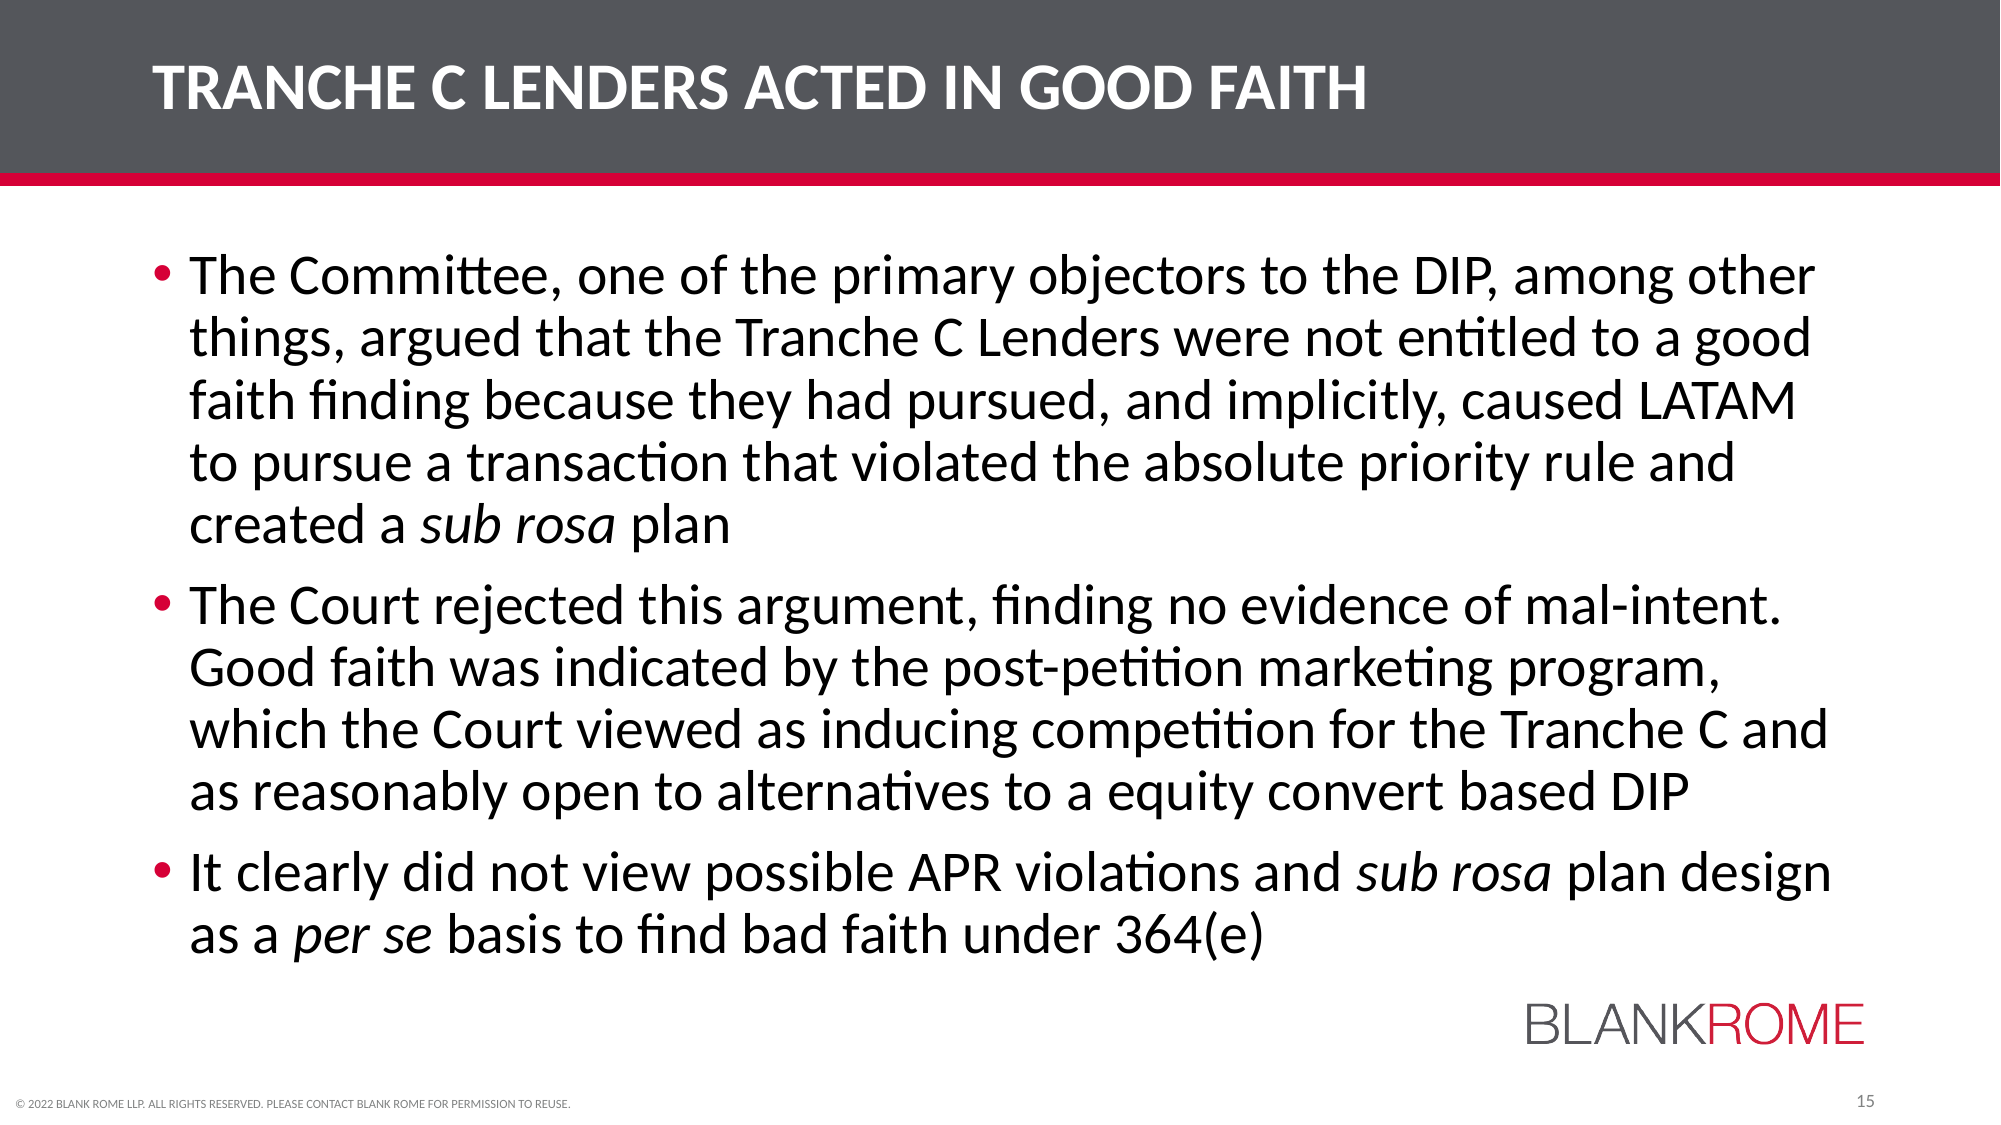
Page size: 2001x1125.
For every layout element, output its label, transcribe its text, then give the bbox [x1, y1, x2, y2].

list The Committee, one of the primary objectors to the DIP, among other things, argued that the Tranche C Lenders were not entitled to a good faith finding because they had pursued, and implicitly, caused LATAM to pursue a transaction that violated the absolute priority rule and created a sub rosa plan The Court rejected this argument, finding no evidence of mal-intent. Good faith was indicated by the post-petition marketing program, which the Court viewed as inducing competition for the Tranche C and as reasonably open to alternatives to a equity convert based DIP It clearly did not view possible APR violations and sub rosa plan design as a per se basis to find bad faith under 364(e) [137, 237, 1863, 978]
slide_number 15 [1537, 1058, 1875, 1119]
picture [1526, 1001, 1865, 1047]
title TRANCHE C LENDERS ACTED IN GOOD FAITH [137, 12, 1863, 163]
